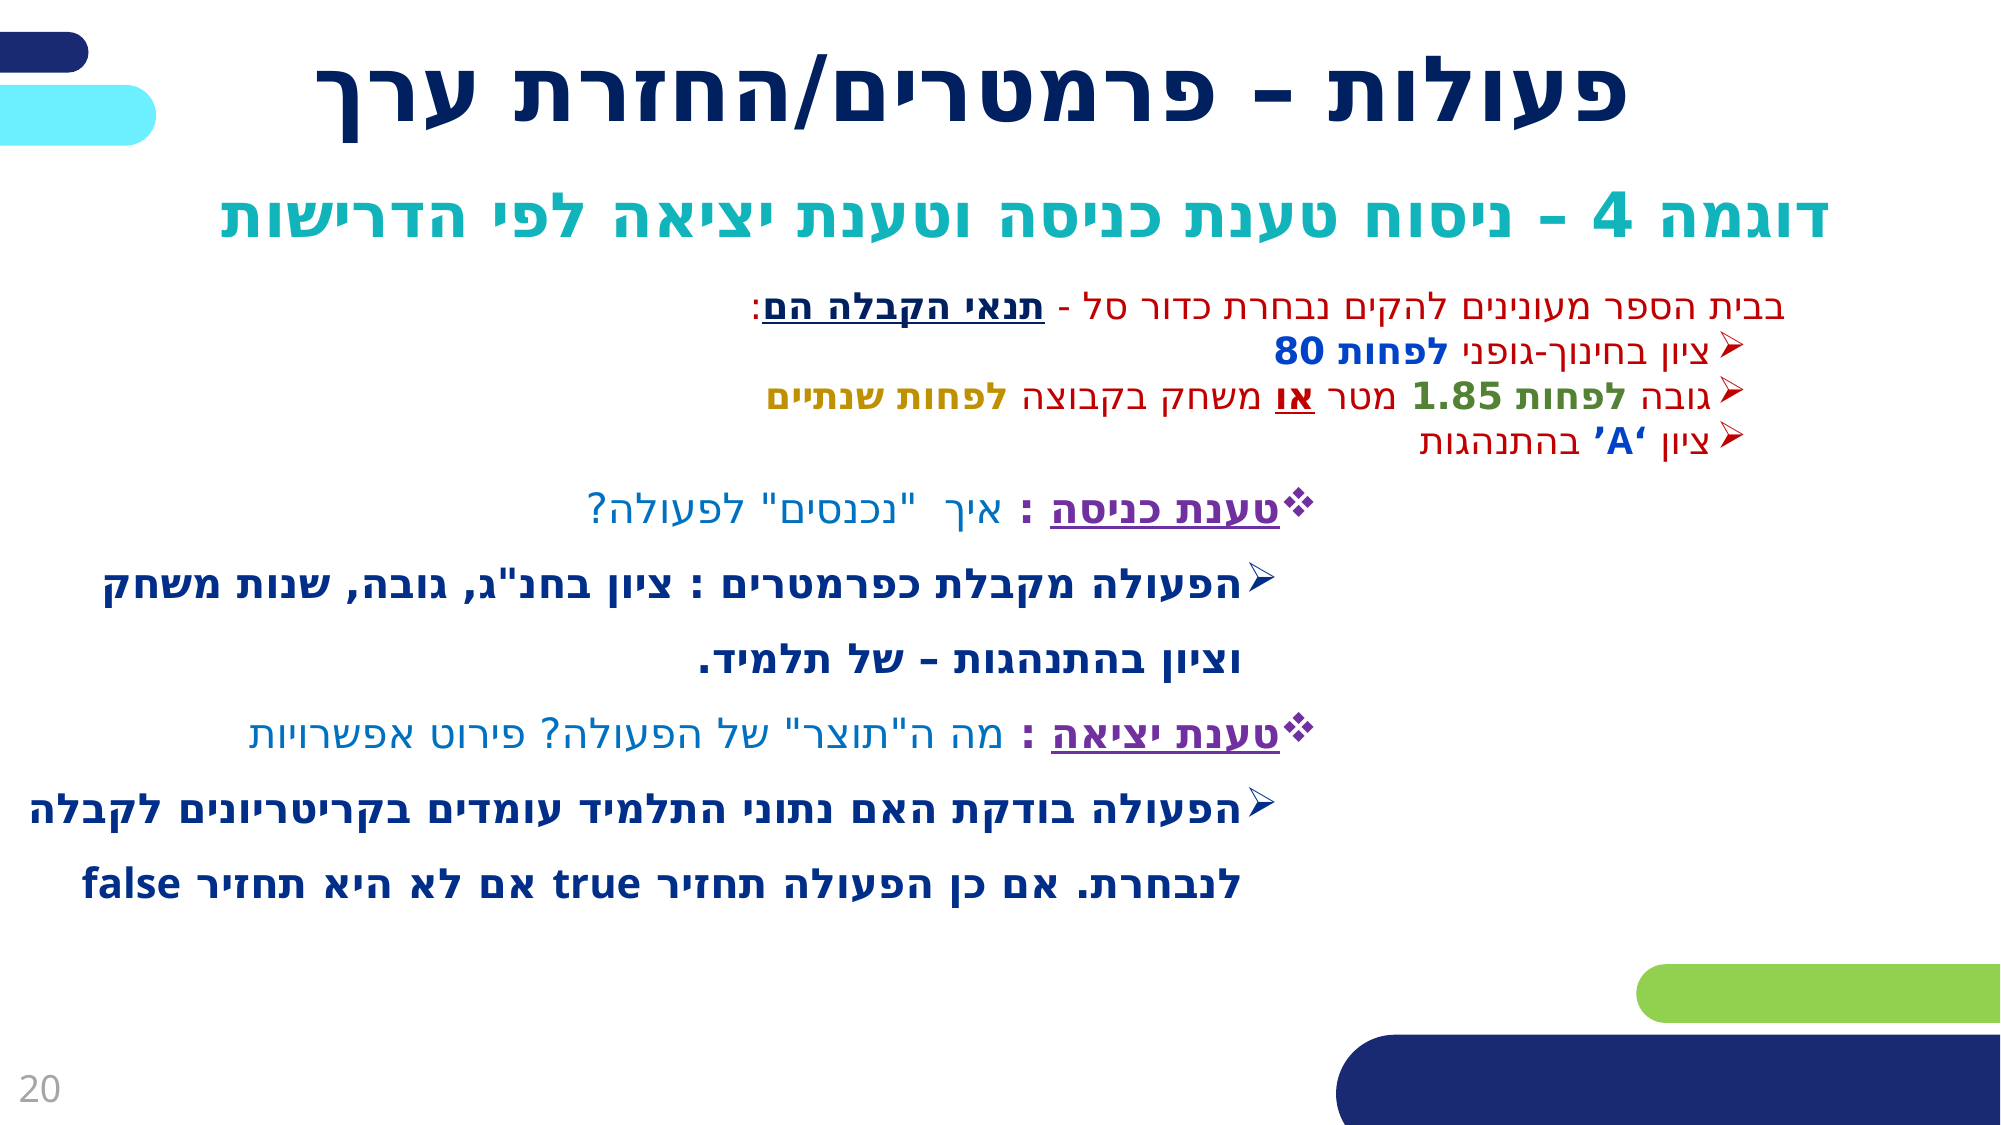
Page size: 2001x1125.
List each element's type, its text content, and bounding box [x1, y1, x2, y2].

text_box בבית הספר מעונינים להקים נבחרת כדור סל - תנאי הקבלה הם: ציון בחינוך-גופני לפחות 80 גובה לפחות 1.85 מטר או משחק בקבוצה לפחות שנתיים ציון ‘A’ בהתנהגות [376, 274, 1802, 470]
list דוגמה 4 – ניסוח טענת כניסה וטענת יציאה לפי הדרישות [168, 150, 1878, 275]
text_box טענת כניסה : איך "נכנסים" לפעולה? הפעולה מקבלת כפרמטרים : ציון בחנ"ג, גובה, שנות משחק וציון בהתנהגות – של תלמיד. טענת יציאה : מה ה"תוצר" של הפעולה? פירוט אפשרויות הפעולה בודקת האם נתוני התלמיד עומדים בקריטריונים לקבלה לנבחרת. אם כן הפעולה תחזיר true אם לא היא תחזיר false [0, 449, 1333, 1065]
title פעולות – פרמטרים/החזרת ערך [168, 25, 1777, 144]
